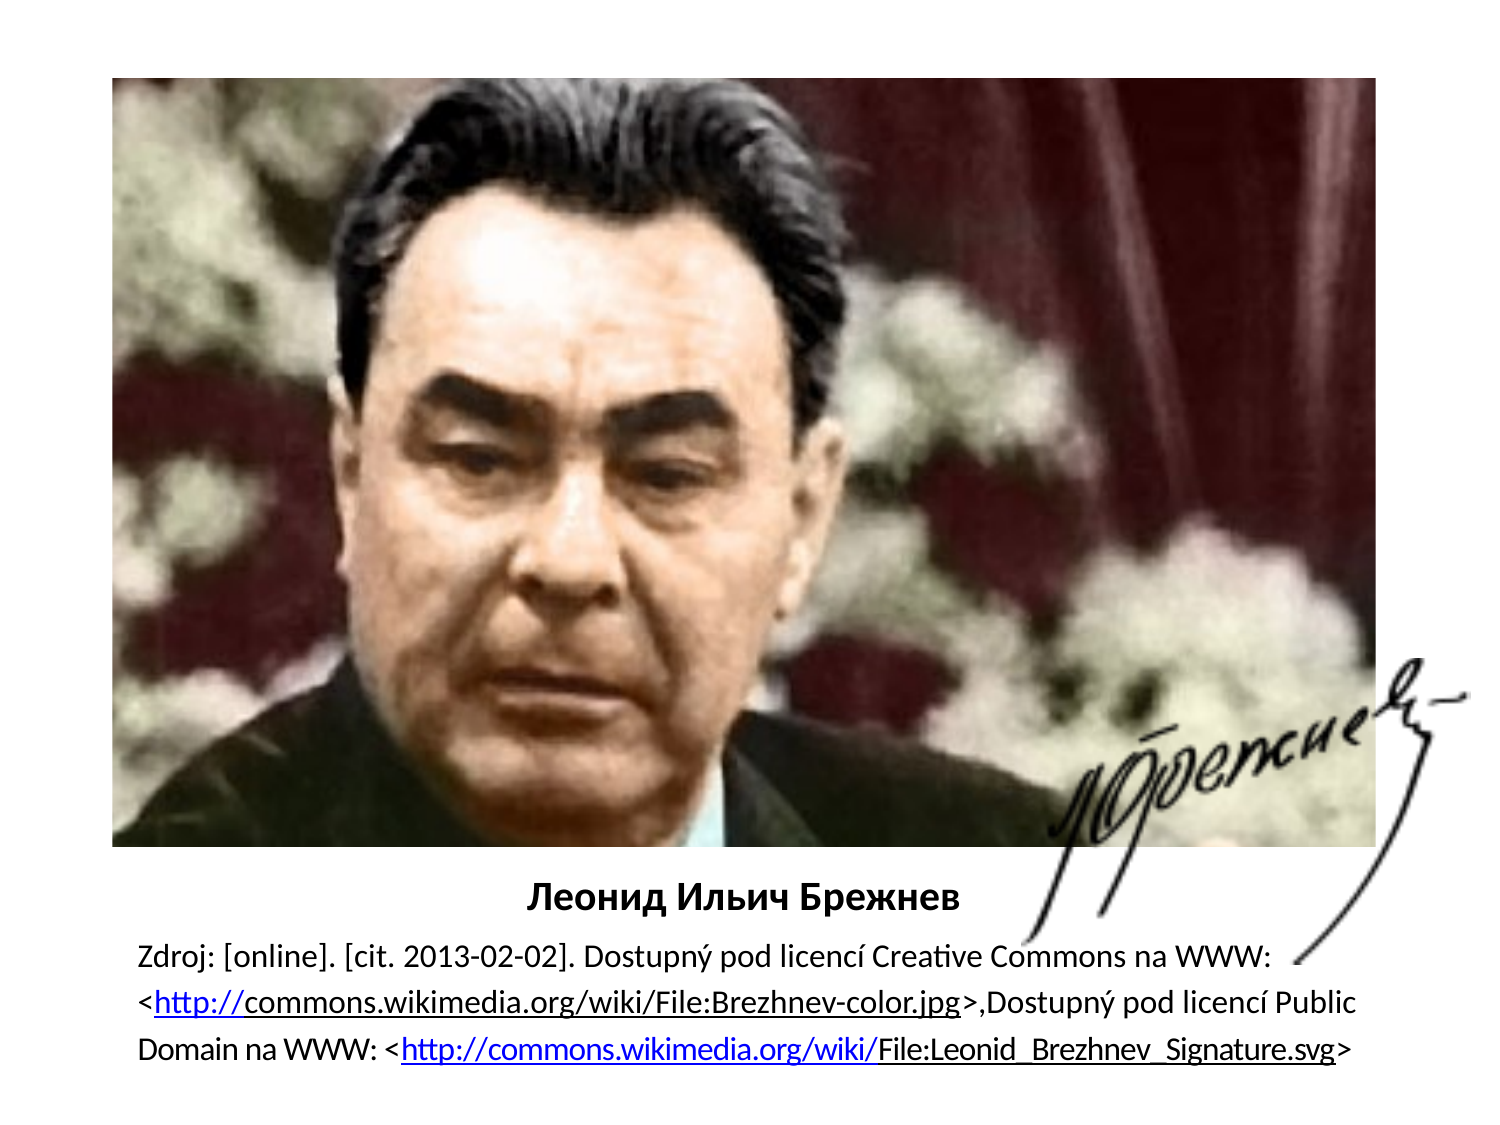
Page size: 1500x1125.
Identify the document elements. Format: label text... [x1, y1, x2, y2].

picture [111, 77, 1471, 965]
list Zdroj: [online]. [cit. 2013-02-02]. Dostupný pod licencí Creative Commons na WWW: <http://commons.wikimedia.org/wiki/File:Brezhnev-color.jpg>,Dostupný pod licencí Public Domain na WWW: <http://commons.wikimedia.org/wiki/File:Leonid_Brezhnev_Signature.svg> [112, 926, 1376, 1059]
title Леонид Ильич Брежнев [112, 856, 1016, 926]
